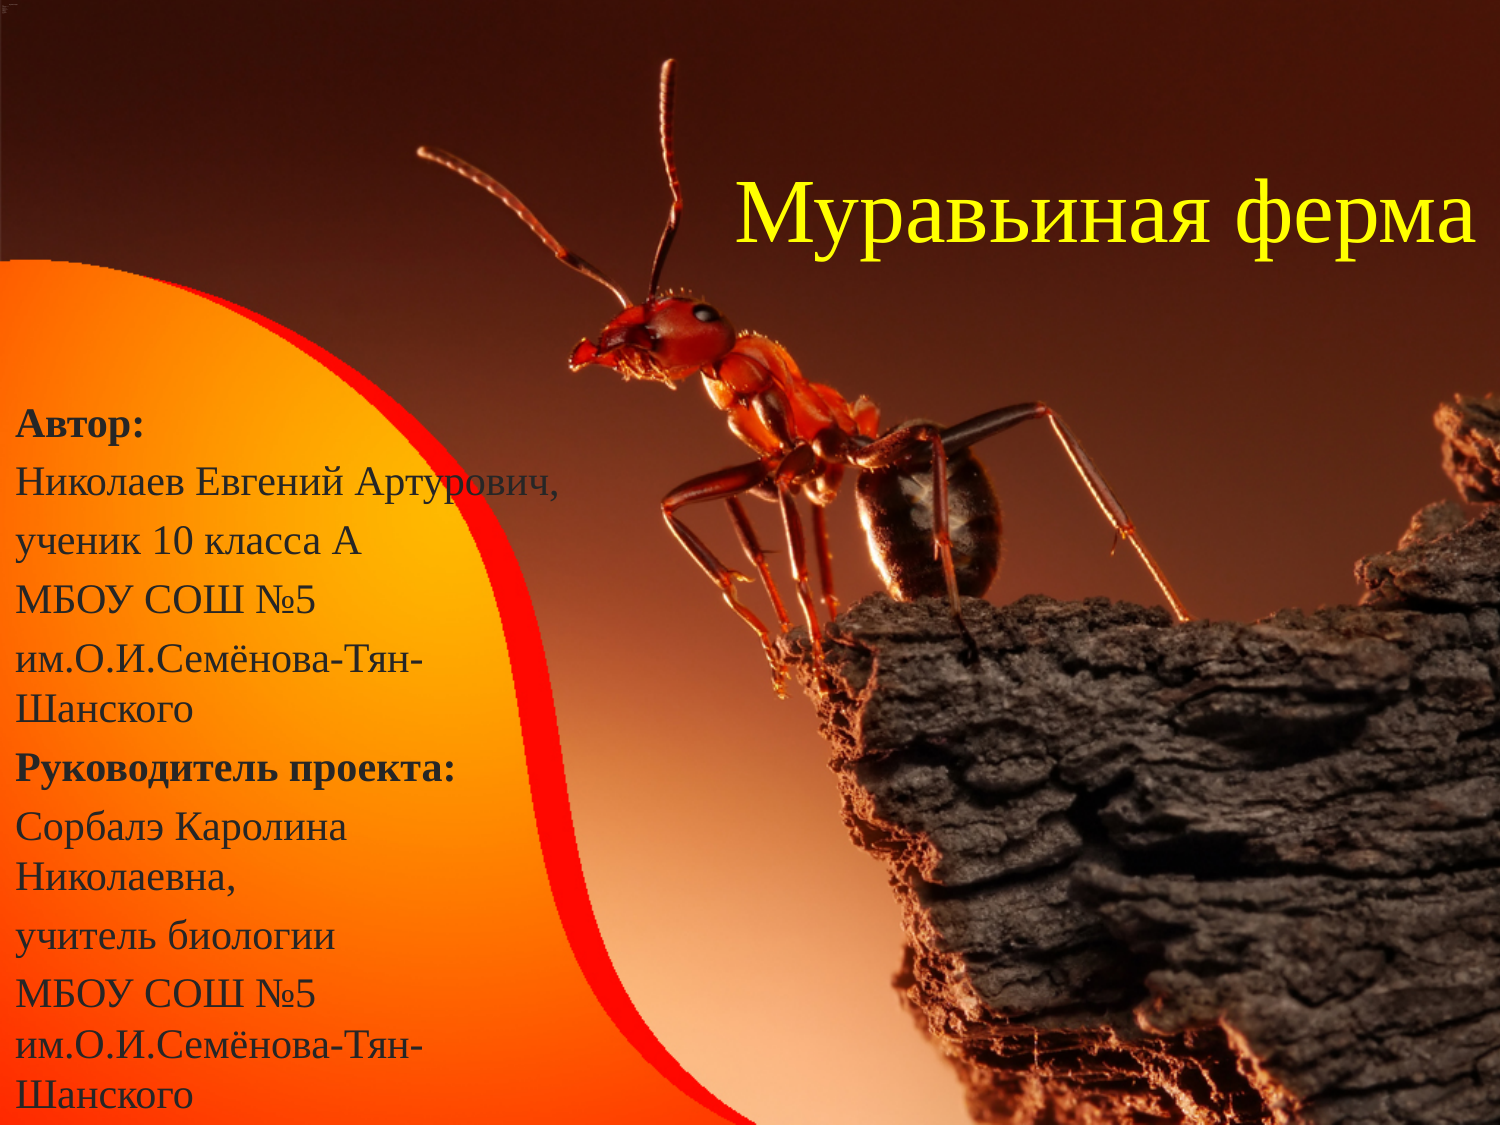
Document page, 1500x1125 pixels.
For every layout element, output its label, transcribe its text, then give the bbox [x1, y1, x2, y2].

title Муравьиная ферма [712, 0, 1500, 413]
picture [0, 0, 1500, 1125]
subtitle Автор: Николаев Евгений Артурович, ученик 10 класса А МБОУ СОШ №5 им.О.И.Семёнова-Тян-Шанского Руководитель проекта: Сорбалэ Каролина Николаевна, учитель биологии МБОУ СОШ №5 им.О.И.Семёнова-Тян-Шанского [0, 387, 588, 1125]
